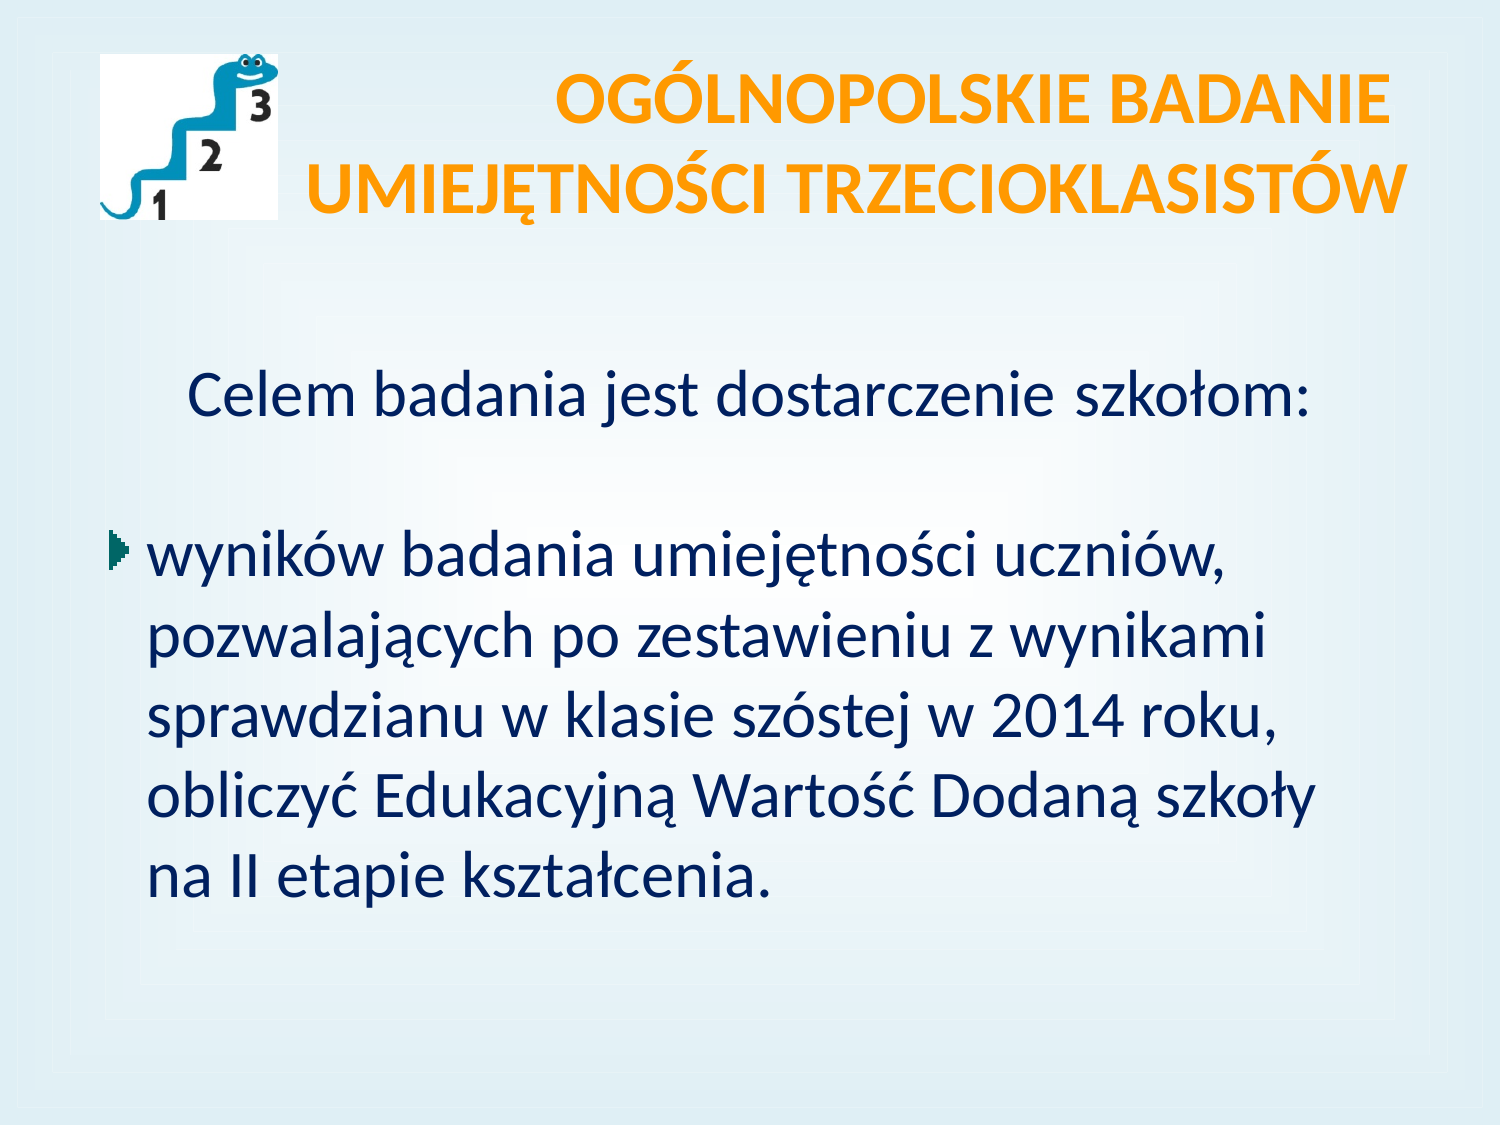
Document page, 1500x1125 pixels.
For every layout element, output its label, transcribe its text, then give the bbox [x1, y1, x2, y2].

list Celem badania jest dostarczenie szkołom: wyników badania umiejętności uczniów, pozwalających po zestawieniu z wynikami sprawdzianu w klasie szóstej w 2014 roku, obliczyć Edukacyjną Wartość Dodaną szkoły na II etapie kształcenia. [74, 262, 1426, 1006]
picture [125, 75, 278, 220]
picture [255, 58, 262, 67]
title OGÓLNOPOLSKIE BADANIE UMIEJĘTNOŚCI TRZECIOKLASISTÓW [74, 44, 1426, 233]
picture [237, 73, 263, 80]
picture [261, 54, 278, 69]
picture [241, 58, 249, 67]
picture [90, 526, 137, 574]
picture [100, 54, 243, 220]
